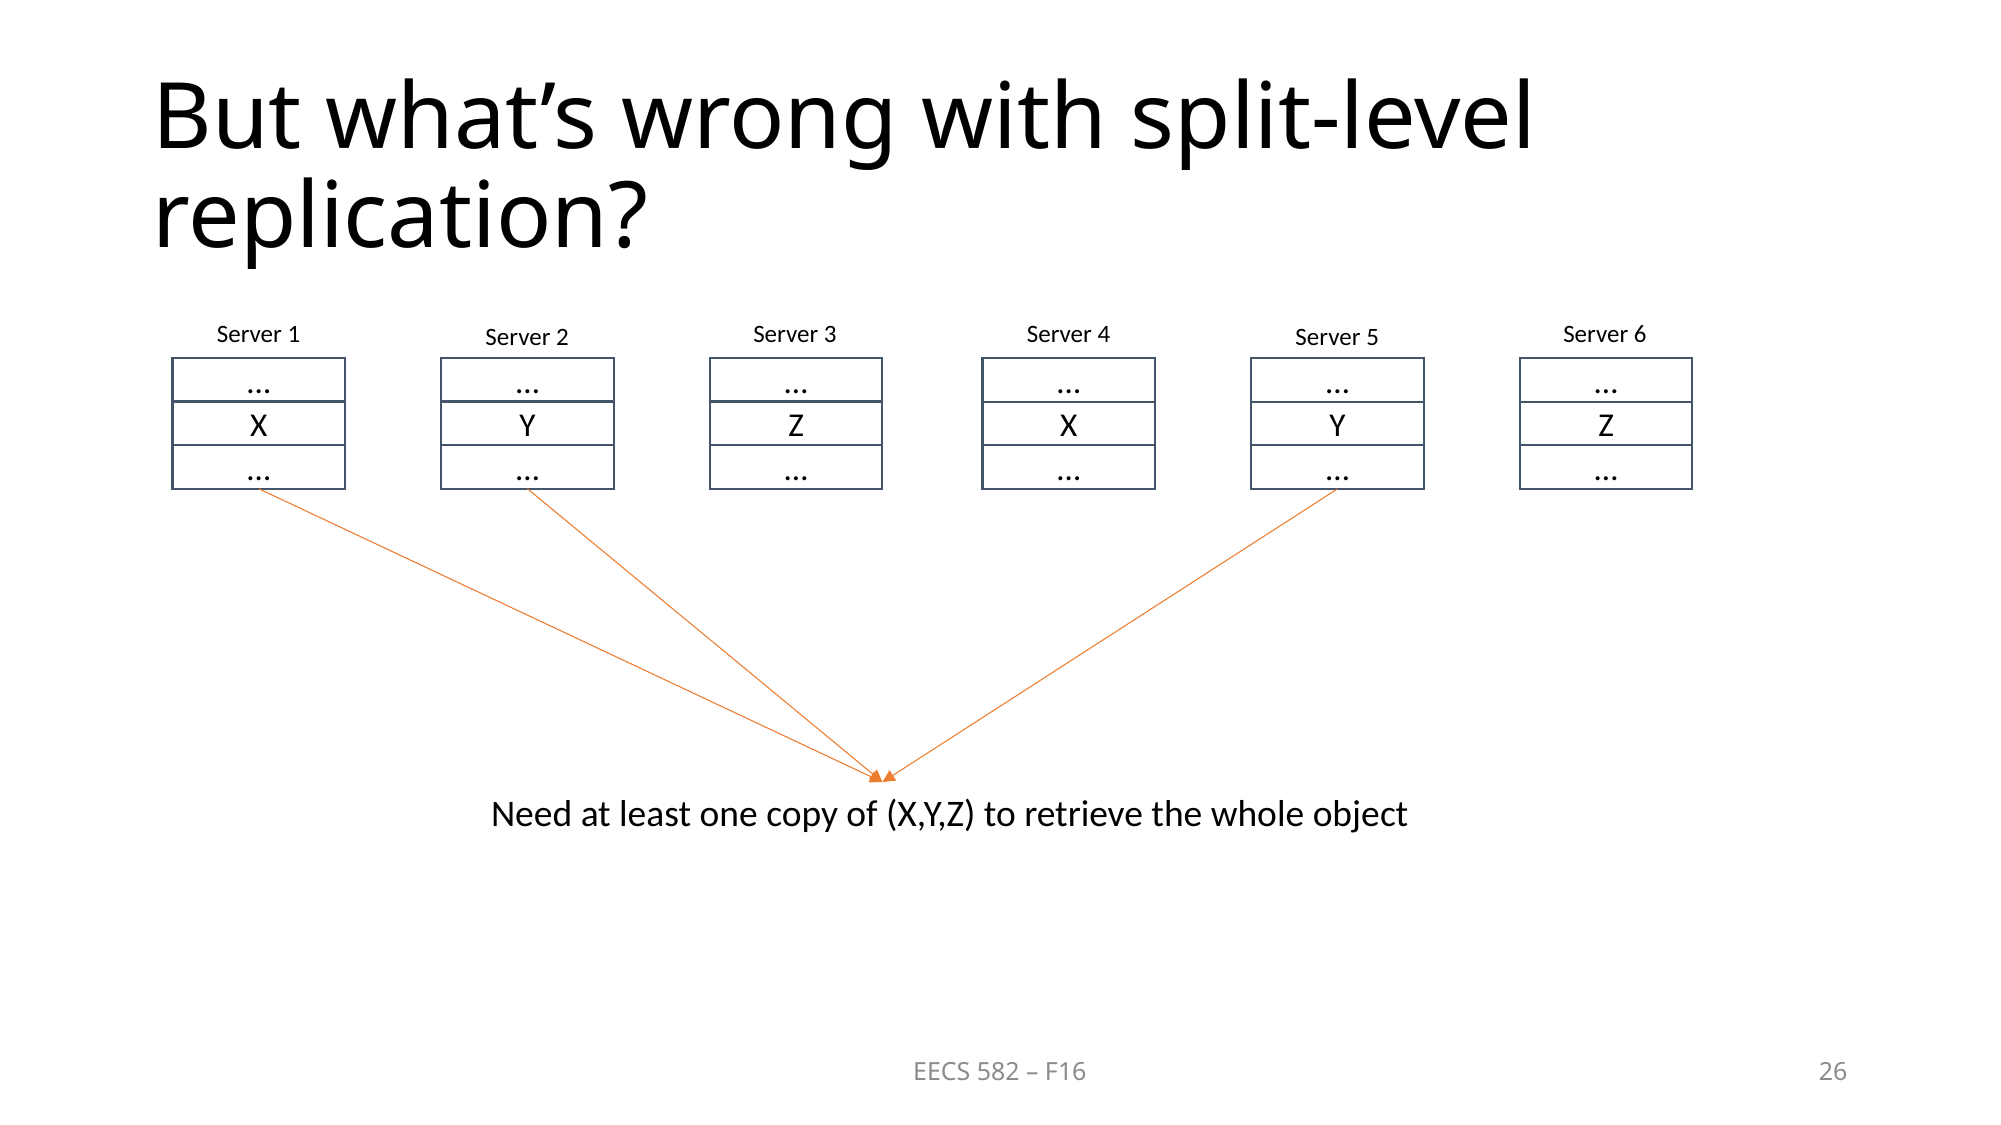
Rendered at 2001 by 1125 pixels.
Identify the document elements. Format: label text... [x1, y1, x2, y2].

text_box … [1519, 444, 1693, 490]
text_box X [981, 401, 1156, 444]
text_box … [440, 444, 615, 488]
text_box … [1250, 444, 1425, 490]
footer EECS 582 – F16 [662, 1042, 1338, 1103]
text_box Server 2 [470, 312, 585, 358]
text_box X [171, 401, 346, 444]
slide_number 26 [1412, 1042, 1863, 1103]
title But what’s wrong with split-level replication? [137, 59, 1863, 278]
text_box Server 6 [1548, 310, 1662, 355]
text_box … [981, 357, 1156, 401]
text_box Server 4 [1012, 310, 1126, 356]
text_box Need at least one copy of (X,Y,Z) to retrieve the whole object [476, 782, 1425, 842]
text_box … [171, 444, 346, 490]
text_box Server 3 [738, 310, 852, 355]
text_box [527, 488, 883, 783]
text_box … [171, 357, 346, 401]
text_box … [1250, 357, 1425, 401]
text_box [258, 488, 527, 783]
text_box … [981, 444, 1156, 489]
text_box Y [1250, 401, 1425, 444]
text_box … [440, 357, 615, 401]
text_box … [709, 357, 883, 401]
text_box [883, 489, 1338, 783]
text_box Z [709, 401, 883, 444]
text_box … [1519, 357, 1693, 401]
text_box Server 1 [202, 310, 316, 355]
text_box Server 5 [1280, 312, 1395, 358]
text_box Y [440, 401, 615, 444]
text_box Z [1519, 401, 1693, 444]
text_box … [709, 444, 883, 488]
